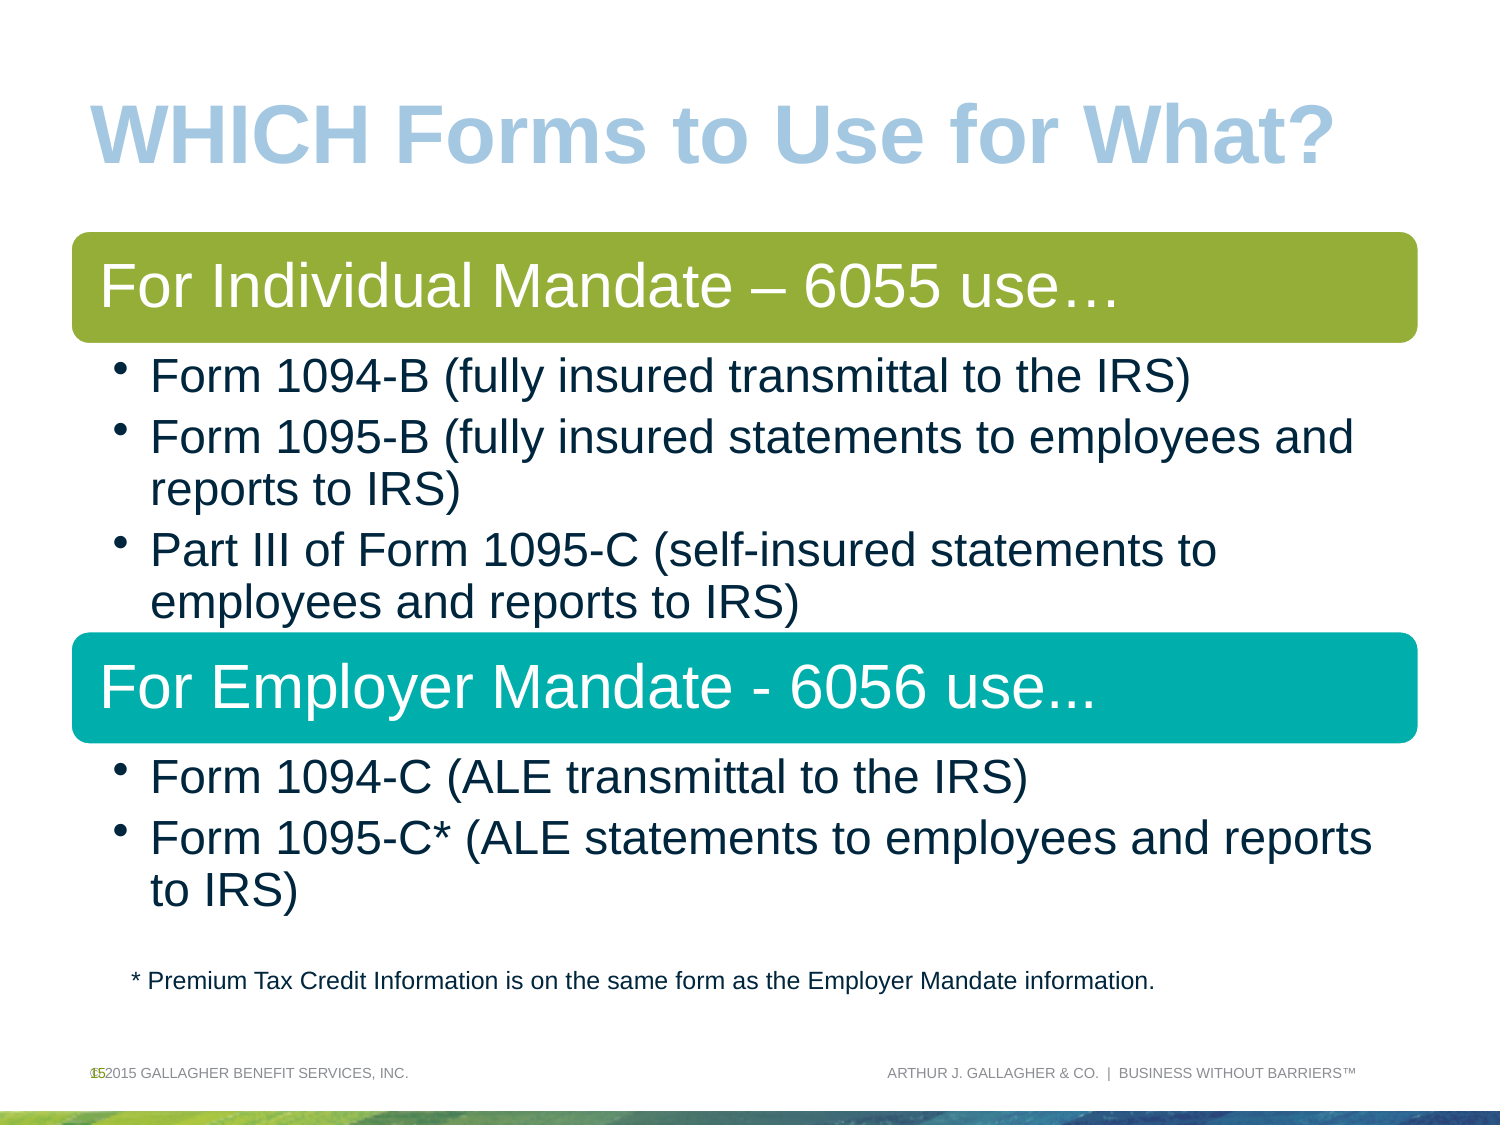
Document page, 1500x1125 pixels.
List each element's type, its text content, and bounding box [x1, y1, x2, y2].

picture [0, 1111, 1500, 1125]
text_box * Premium Tax Credit Information is on the same form as the Employer Mandate information. [116, 957, 1337, 1002]
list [69, 224, 1420, 924]
slide_number 15 [75, 1042, 756, 1103]
title WHICH Forms to Use for What? [75, 45, 1425, 188]
